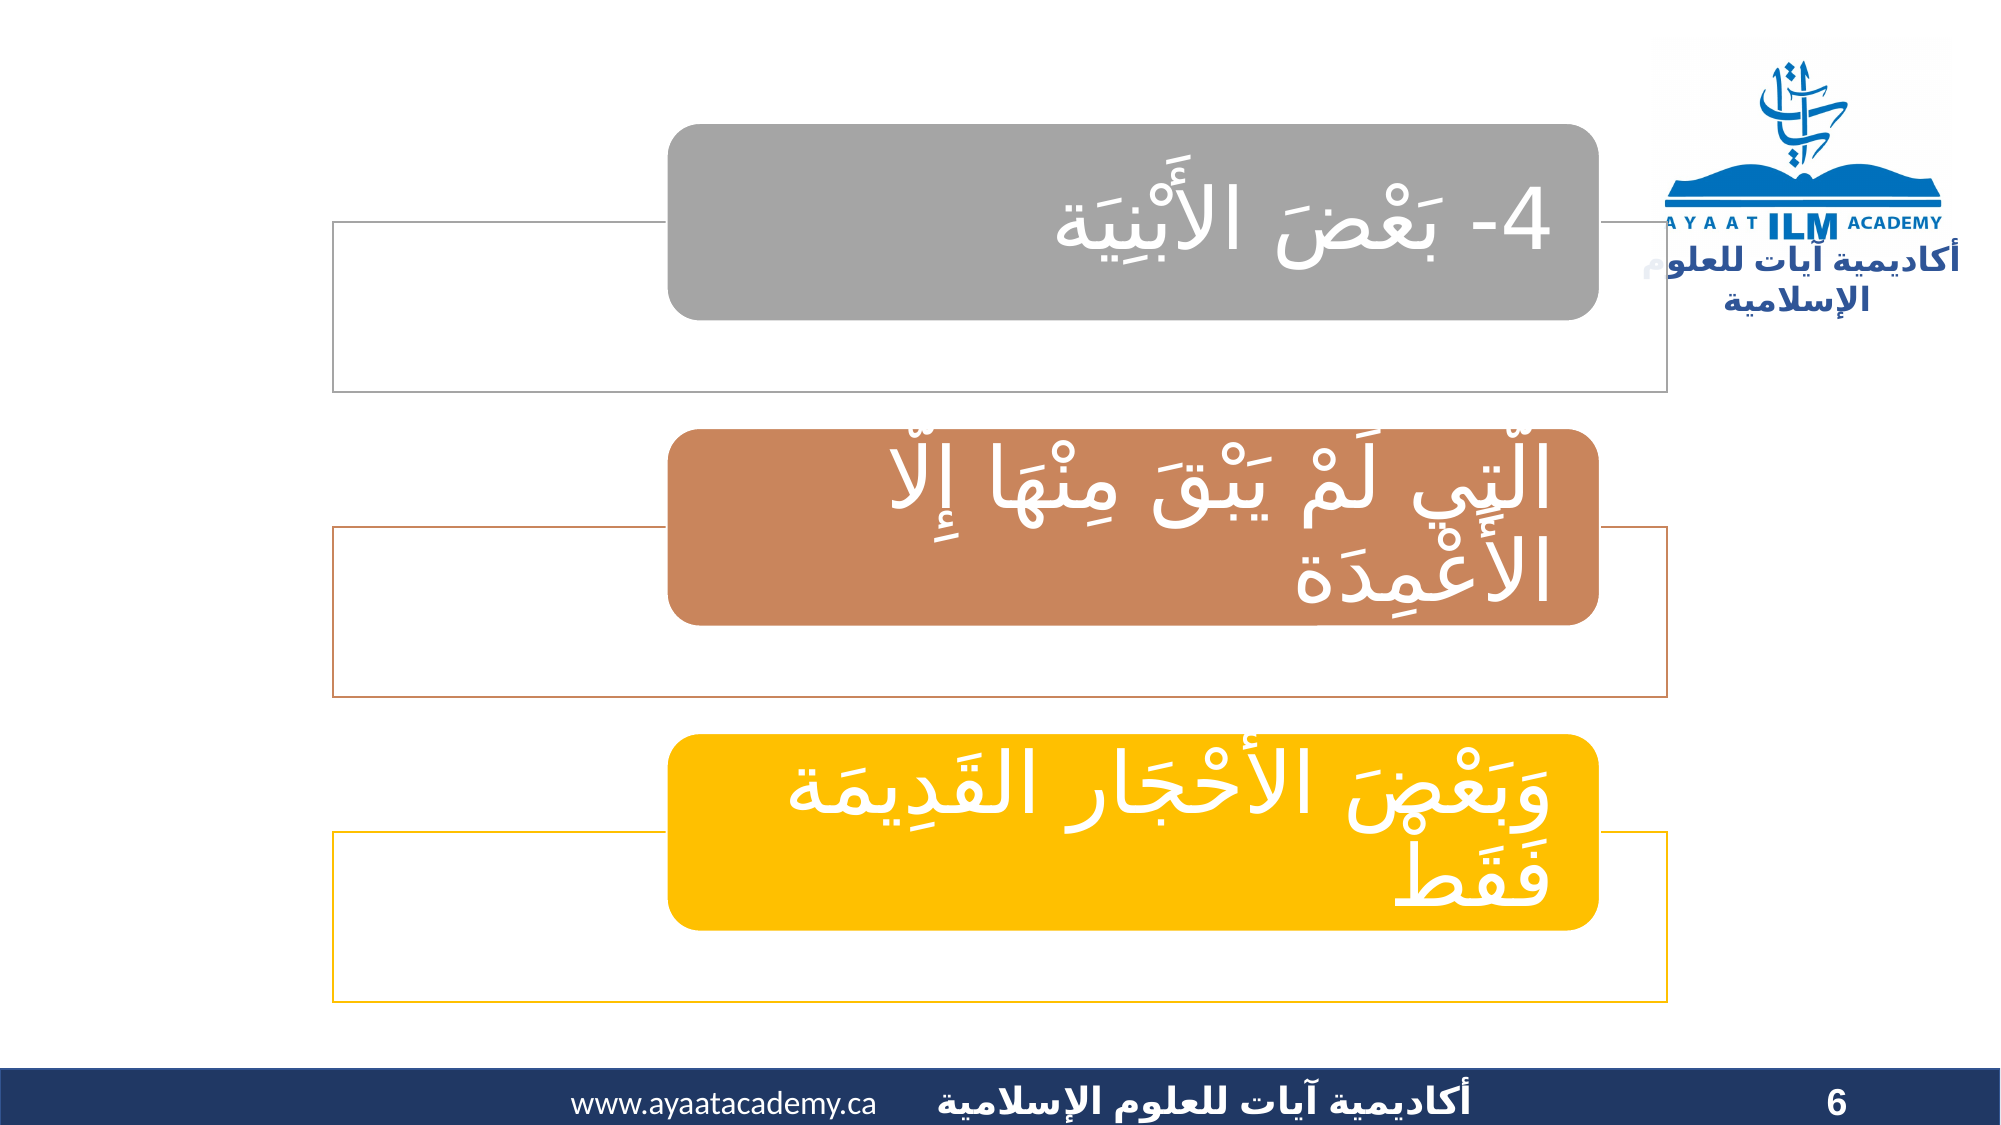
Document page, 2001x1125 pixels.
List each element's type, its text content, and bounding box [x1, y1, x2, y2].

picture [1651, 37, 1952, 257]
slide_number 6 [1412, 1070, 1863, 1125]
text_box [333, 117, 1667, 1007]
